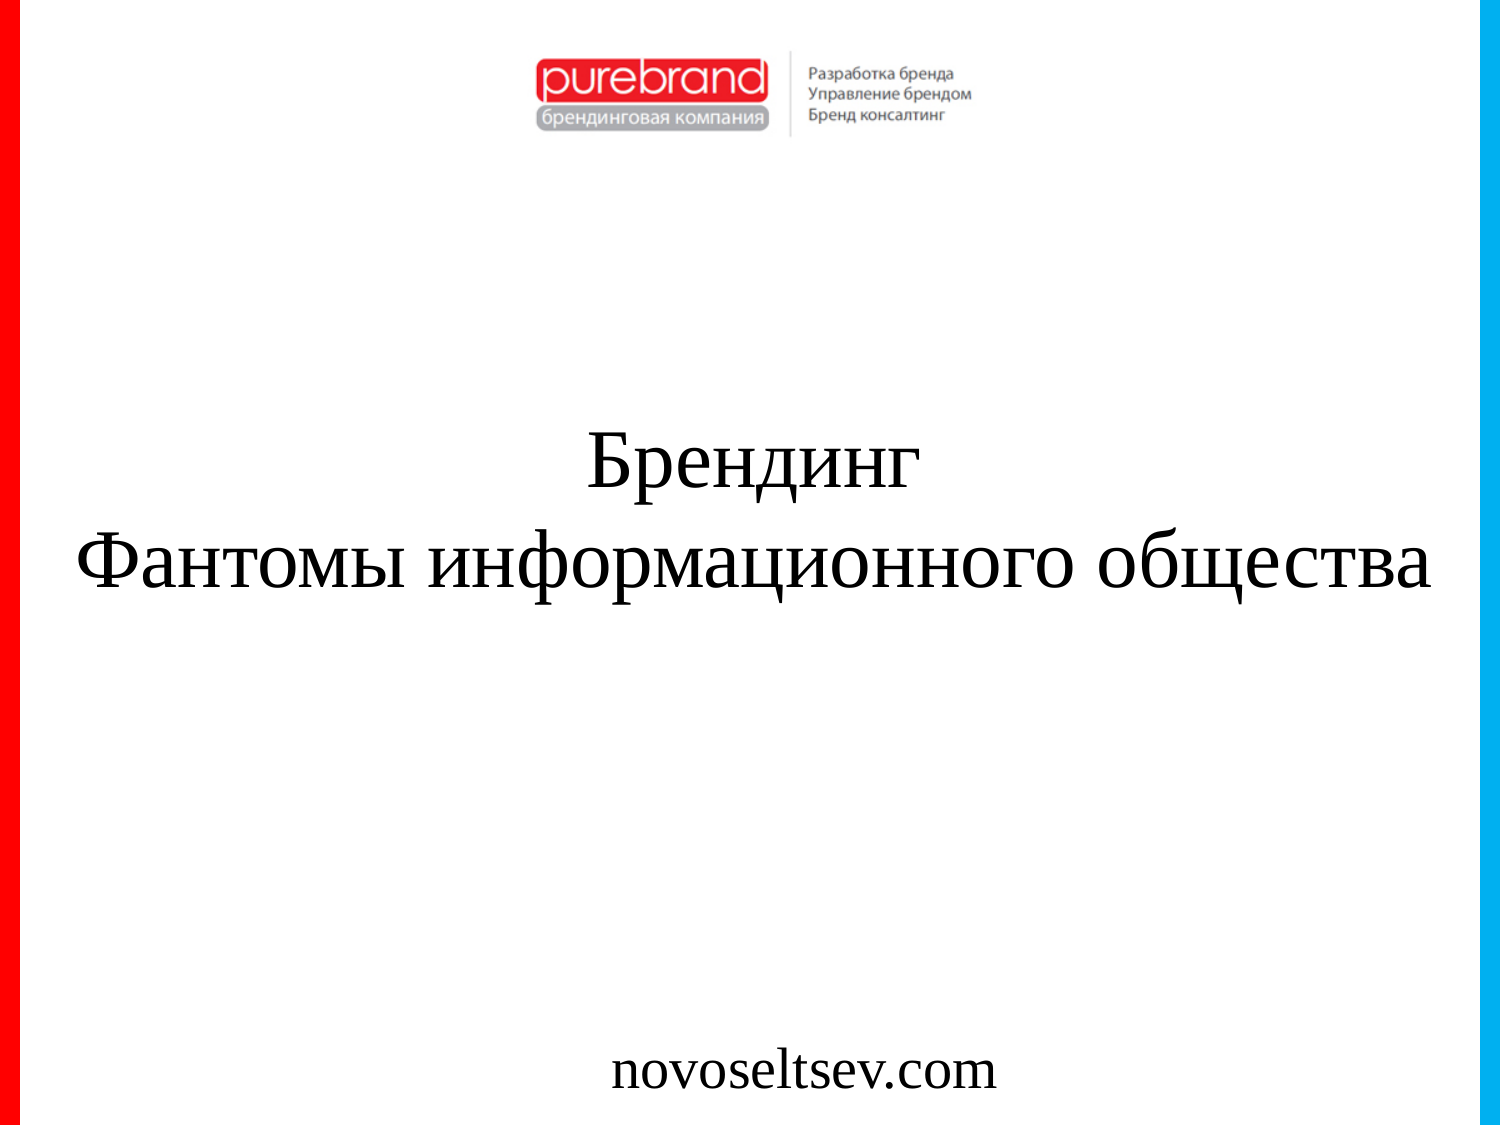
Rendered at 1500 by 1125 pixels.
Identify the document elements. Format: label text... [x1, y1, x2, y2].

text_box [0, 0, 20, 1125]
text_box Брендинг Фантомы информационного общества [60, 397, 1448, 612]
text_box novoseltsev.com [596, 1023, 1069, 1108]
picture [527, 46, 985, 145]
text_box [1480, 0, 1500, 1125]
